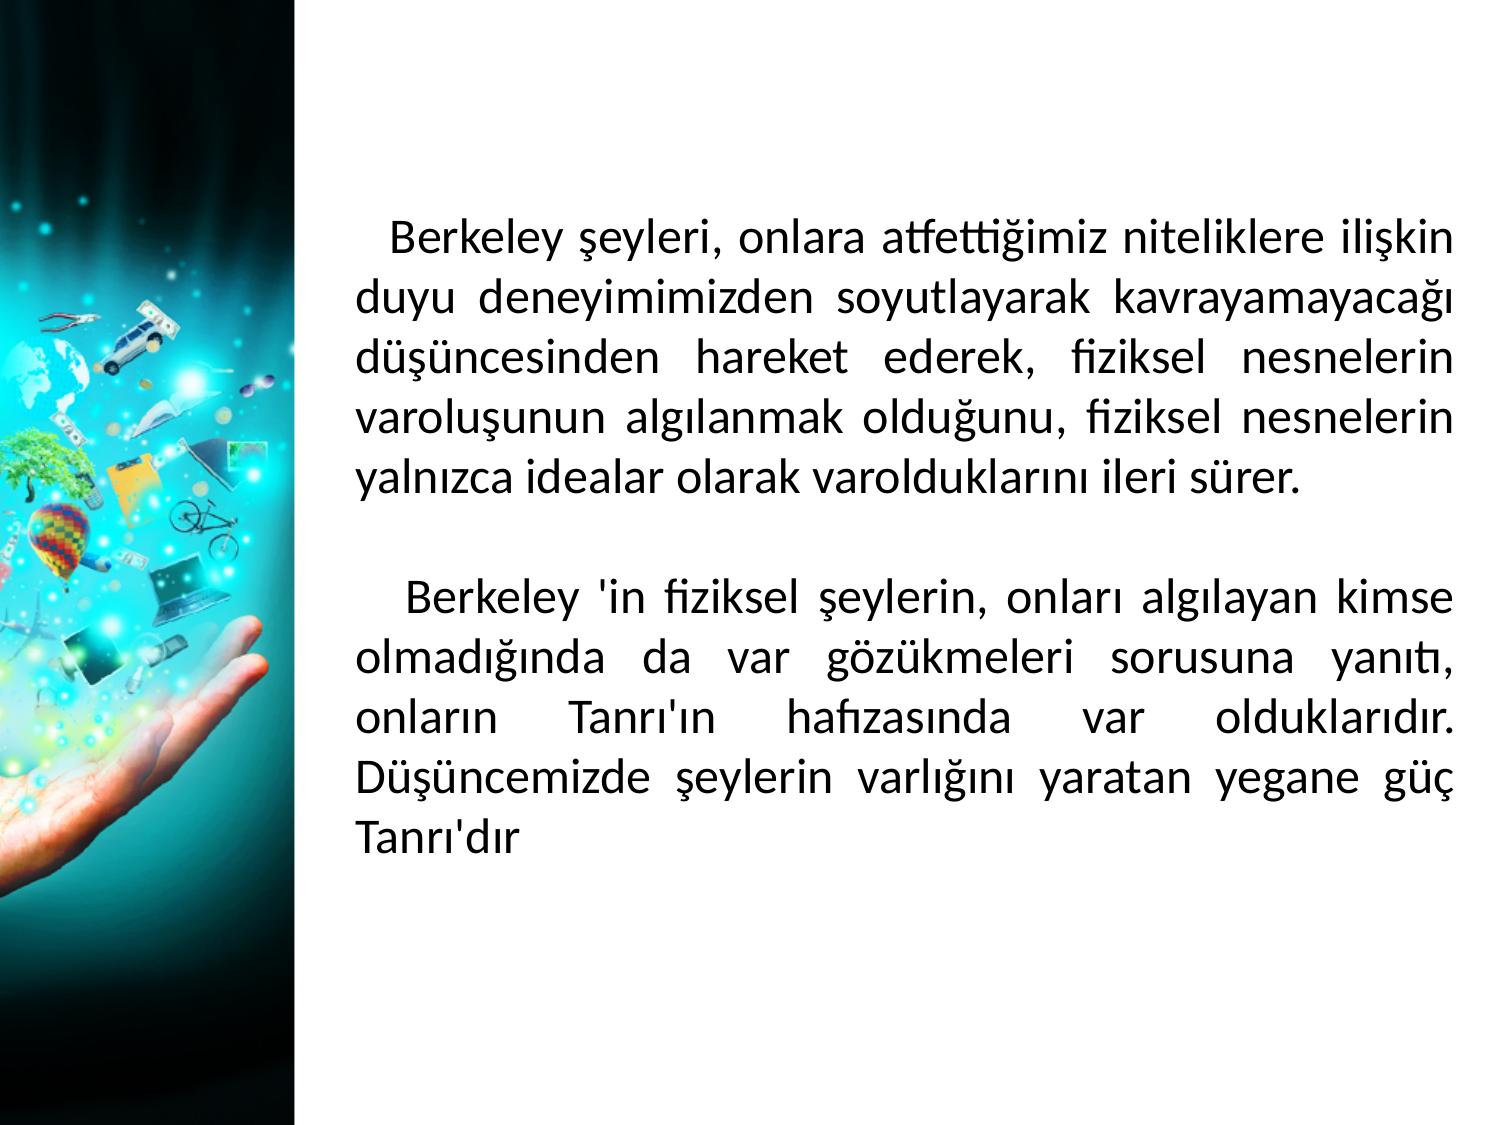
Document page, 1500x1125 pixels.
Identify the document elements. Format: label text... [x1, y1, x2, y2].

text_box Berkeley şeyleri, onlara atfettiğimiz niteliklere ilişkin duyu deneyimimizden soyutlayarak kavrayamayacağı düşüncesinden hareket ederek, fiziksel nesnelerin varoluşunun algılanmak olduğunu, fiziksel nesnelerin yalnızca idealar olarak varolduklarını ileri sürer. Berkeley 'in fiziksel şeylerin, onları algılayan kimse olmadığında da var gözükmeleri sorusuna yanıtı, onların Tanrı'ın hafızasında var olduklarıdır. Düşüncemizde şeylerin varlığını yaratan yegane güç Tanrı'dır [265, 196, 1471, 871]
picture [0, 0, 1500, 1125]
